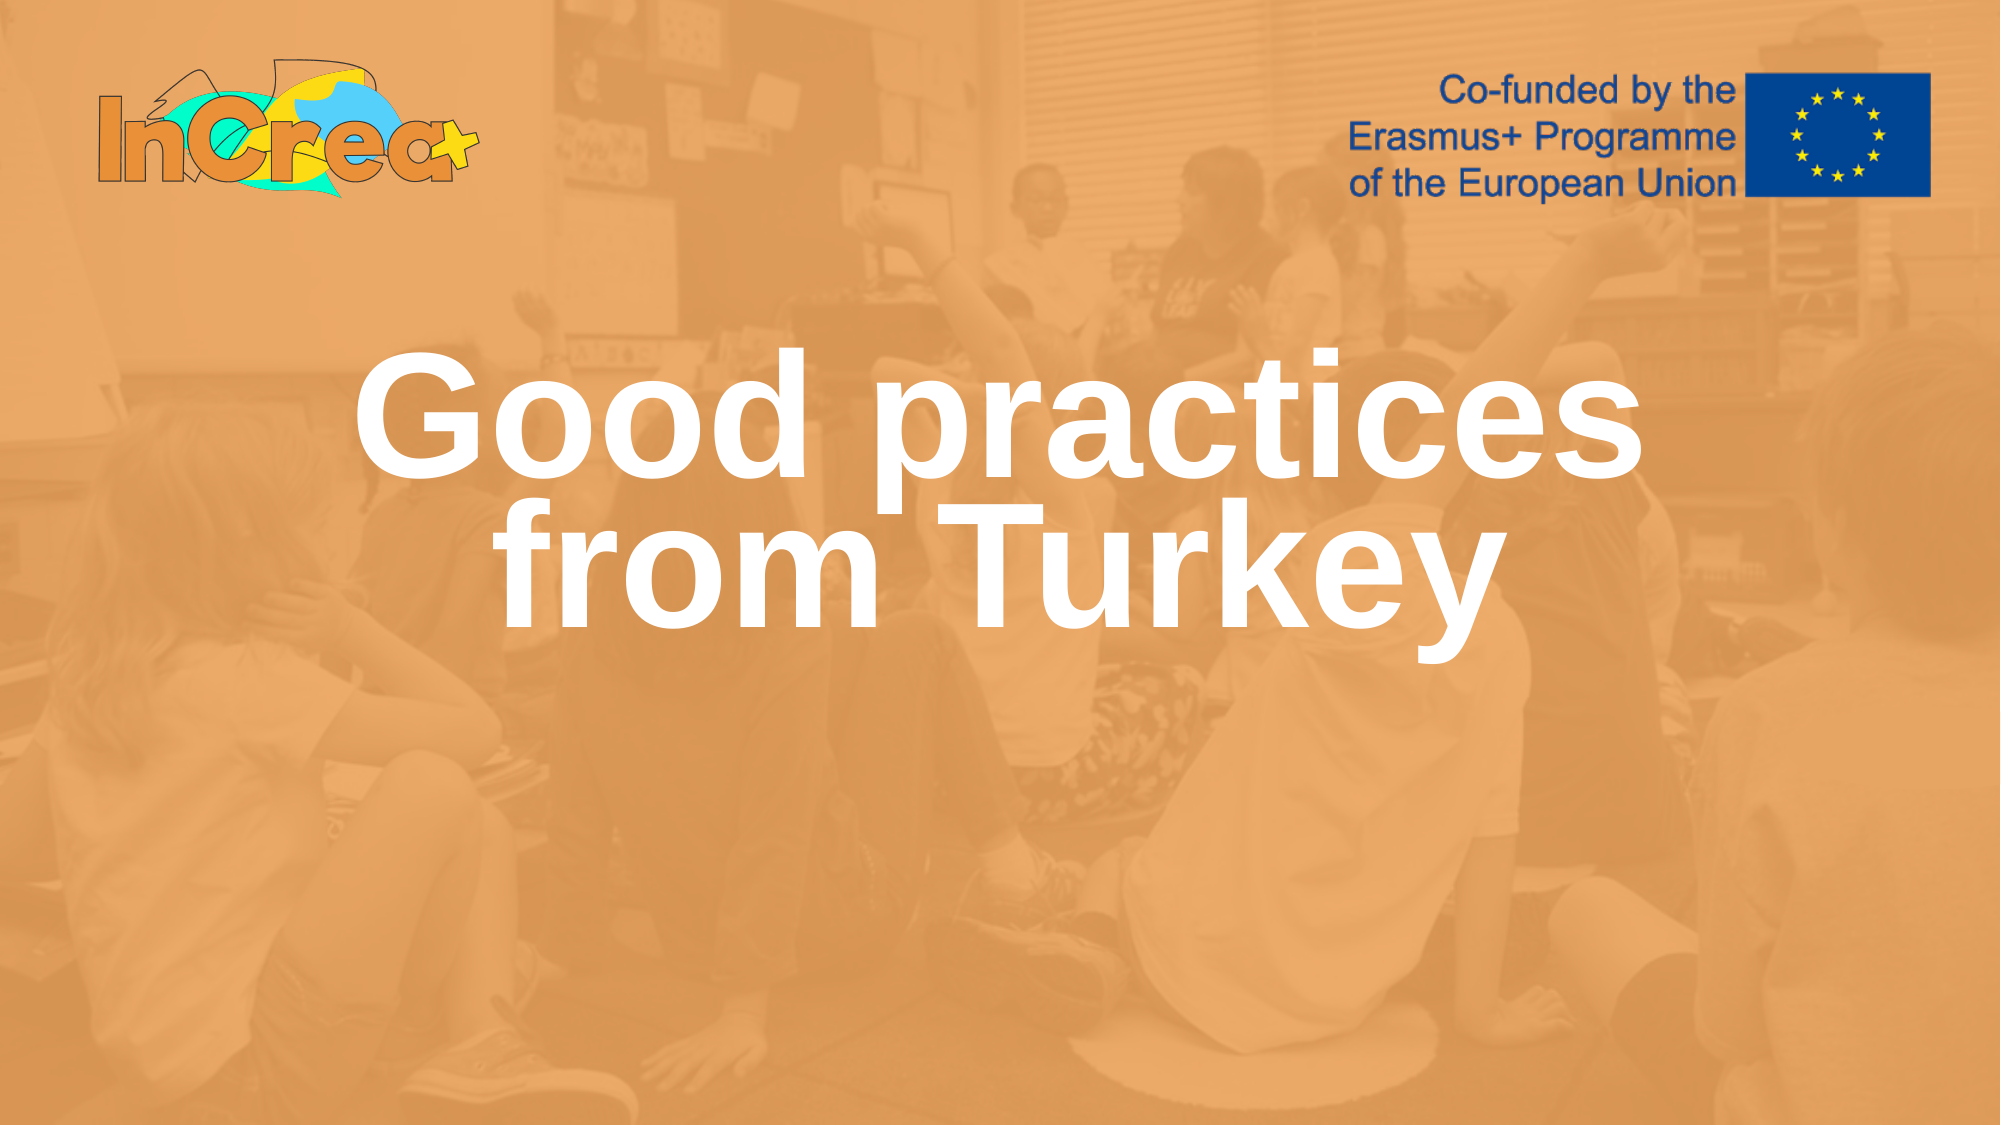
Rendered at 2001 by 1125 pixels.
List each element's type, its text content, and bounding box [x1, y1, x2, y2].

text_box Good practices from Turkey [137, 349, 1863, 563]
picture [93, 52, 482, 203]
picture [1331, 69, 1944, 209]
